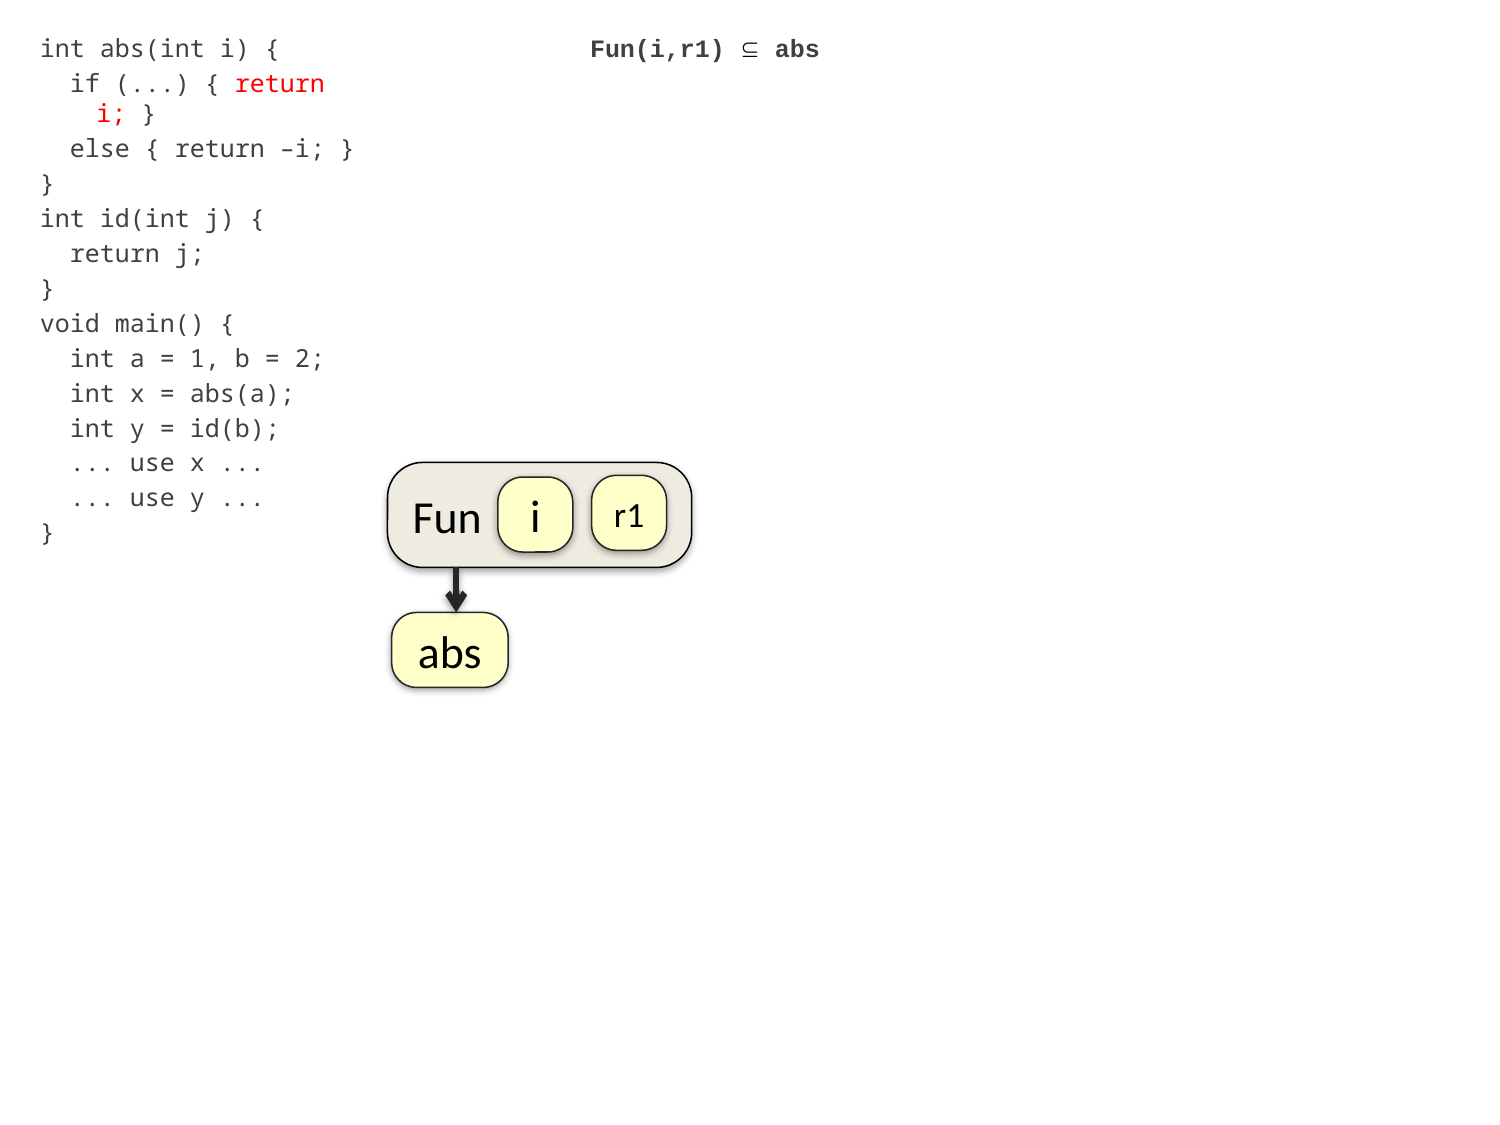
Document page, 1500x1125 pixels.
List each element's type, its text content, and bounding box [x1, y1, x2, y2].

text_box abs [390, 611, 509, 689]
list int abs(int i) { if (...) { return i; } else { return –i; } } int id(int j) { return j; } void main() { int a = 1, b = 2; int x = abs(a); int y = id(b); ... use x ... ... use y ... } [24, 24, 413, 563]
text_box Fun(i,r1)  abs [575, 24, 1138, 452]
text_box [387, 462, 692, 568]
